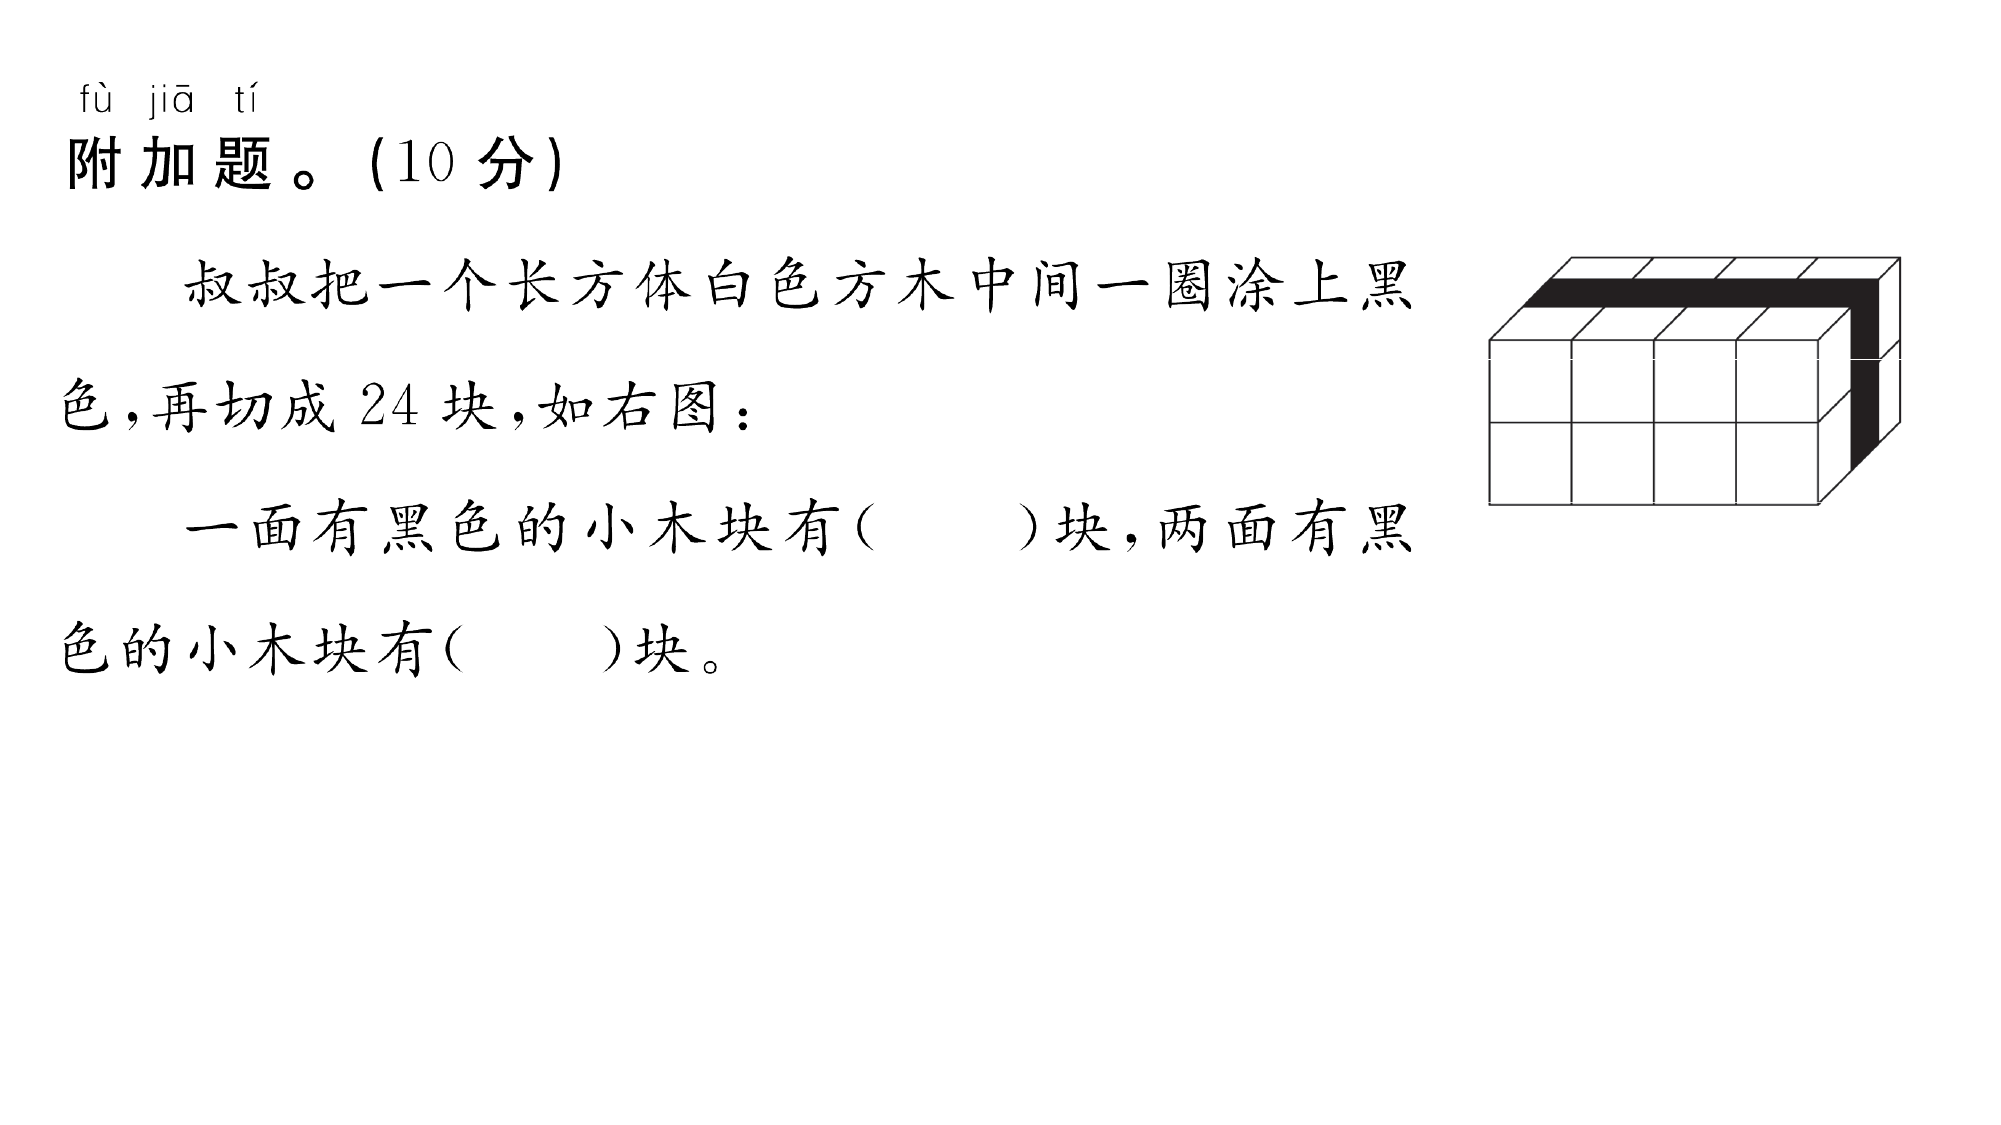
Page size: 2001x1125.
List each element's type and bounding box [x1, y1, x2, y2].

picture [58, 58, 1949, 714]
